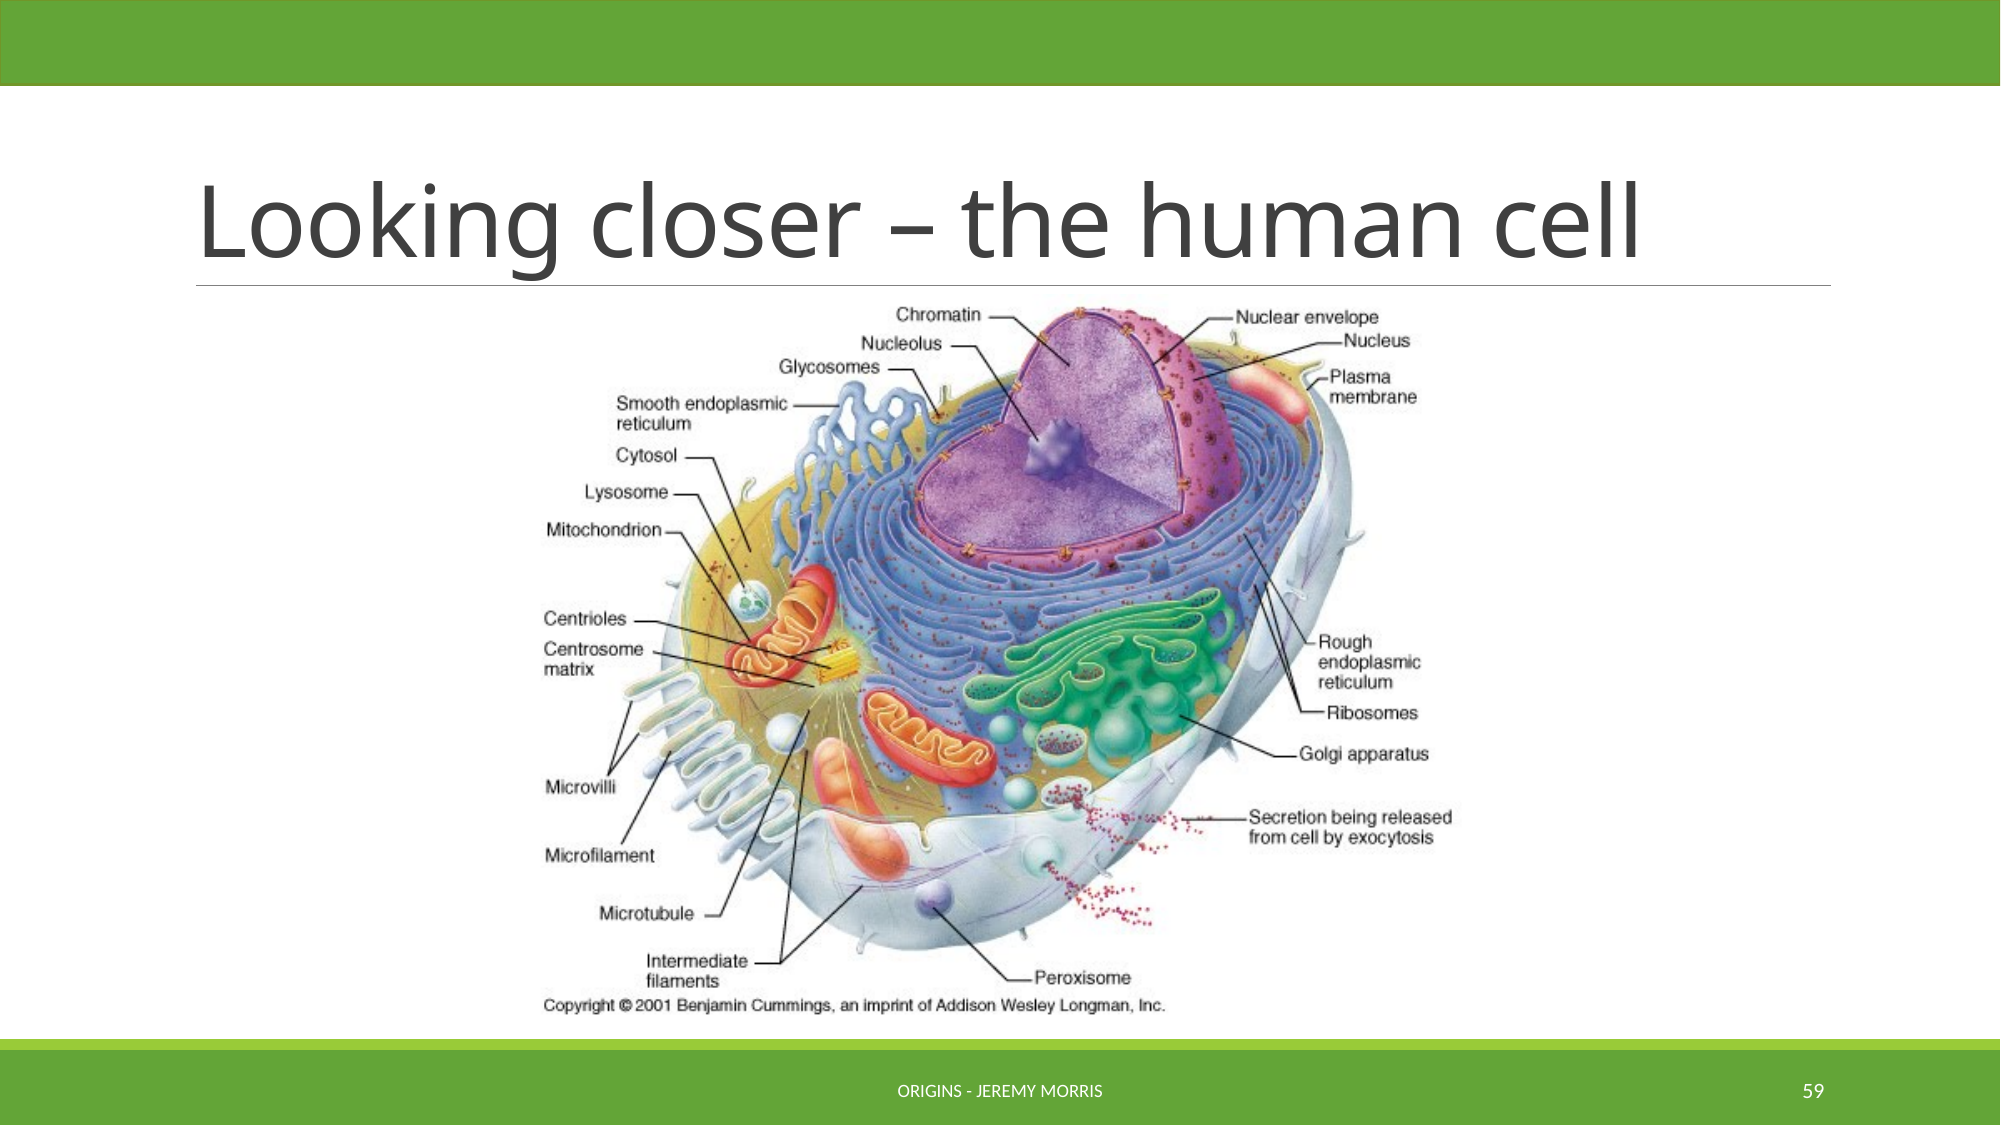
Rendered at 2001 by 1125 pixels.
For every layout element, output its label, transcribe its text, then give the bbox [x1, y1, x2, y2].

footer Origins - Jeremy Morris [604, 1059, 1396, 1120]
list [528, 294, 1473, 1028]
slide_number 59 [1624, 1059, 1840, 1120]
title Looking closer – the human cell [180, 47, 1830, 285]
